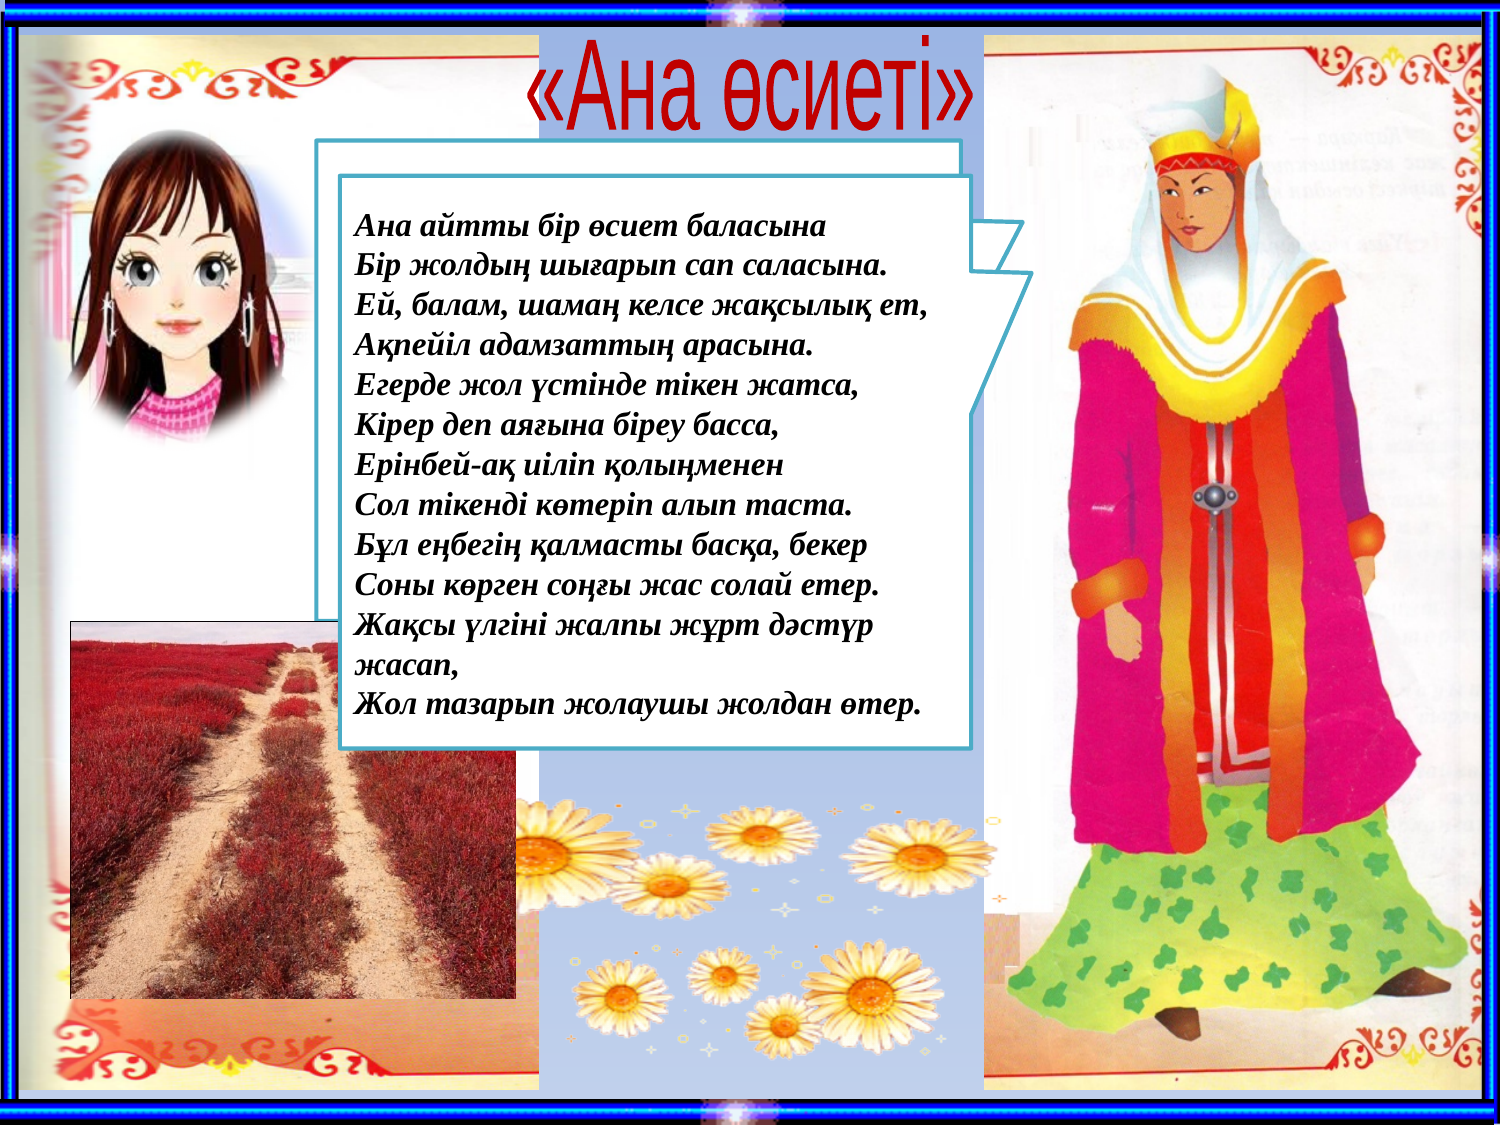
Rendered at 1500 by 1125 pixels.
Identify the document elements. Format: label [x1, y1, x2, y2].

text_box [0, 0, 1500, 1125]
picture [70, 620, 516, 1000]
picture [23, 116, 329, 453]
picture [657, 548, 813, 1125]
